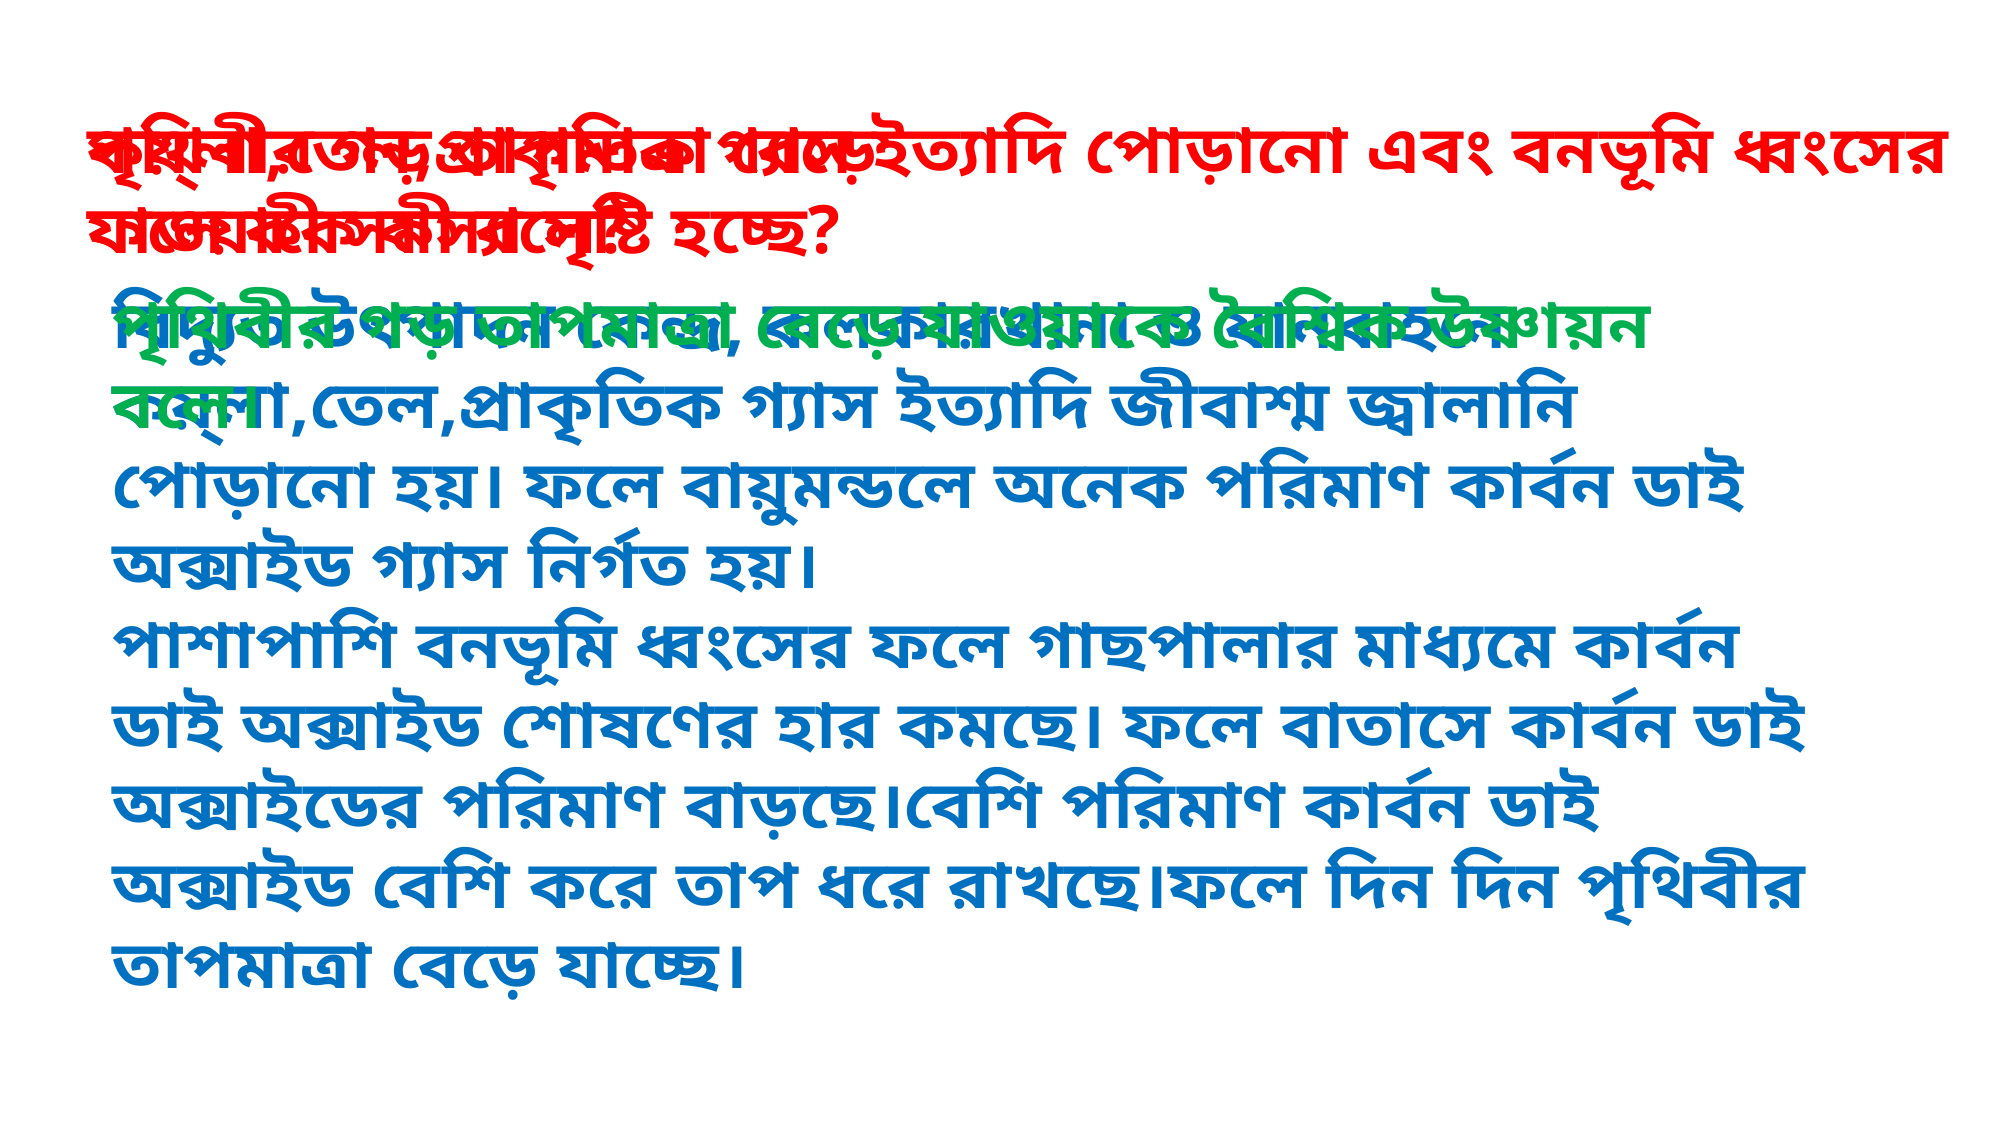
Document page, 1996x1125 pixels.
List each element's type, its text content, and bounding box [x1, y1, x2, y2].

text_box কয়্লা,তেল,প্রাকৃতিক গ্যাস ইত্যাদি পোড়ানো এবং বনভূমি ধ্বংসের ফলে কী সমস্যা সৃষ্টি হচ্ছে? [1110, 99, 1996, 275]
text_box পৃথিবীর গড় তাপমাত্রা বেড়ে যাওয়াকে কী বলে? [72, 99, 1110, 275]
text_box পৃথিবীর গড় তাপমাত্রা বেড়ে যাওয়াকে বৈশ্বিক উষ্ণায়ন বলে। [97, 274, 1823, 450]
text_box বিদ্যুত উৎপাদন কেন্দ্র, কলকারখানা ও যানবাহনে কয়্লা,তেল,প্রাকৃতিক গ্যাস ইত্যাদি জীবাশ্ম জ্বালানি পোড়ানো হয়। ফলে বায়ুমন্ডলে অনেক পরিমাণ কার্বন ডাই অক্সাইড গ্যাস নির্গত হয়। পাশাপাশি বনভূমি ধ্বংসের ফলে গাছপালার মাধ্যমে কার্বন ডাই অক্সাইড শোষণের হার কমছে। ফলে বাতাসে কার্বন ডাই অক্সাইডের পরিমাণ বাড়ছে।বেশি পরিমাণ কার্বন ডাই অক্সাইড বেশি করে তাপ ধরে রাখছে।ফলে দিন দিন পৃথিবীর তাপমাত্রা বেড়ে যাচ্ছে। [97, 275, 1860, 1010]
